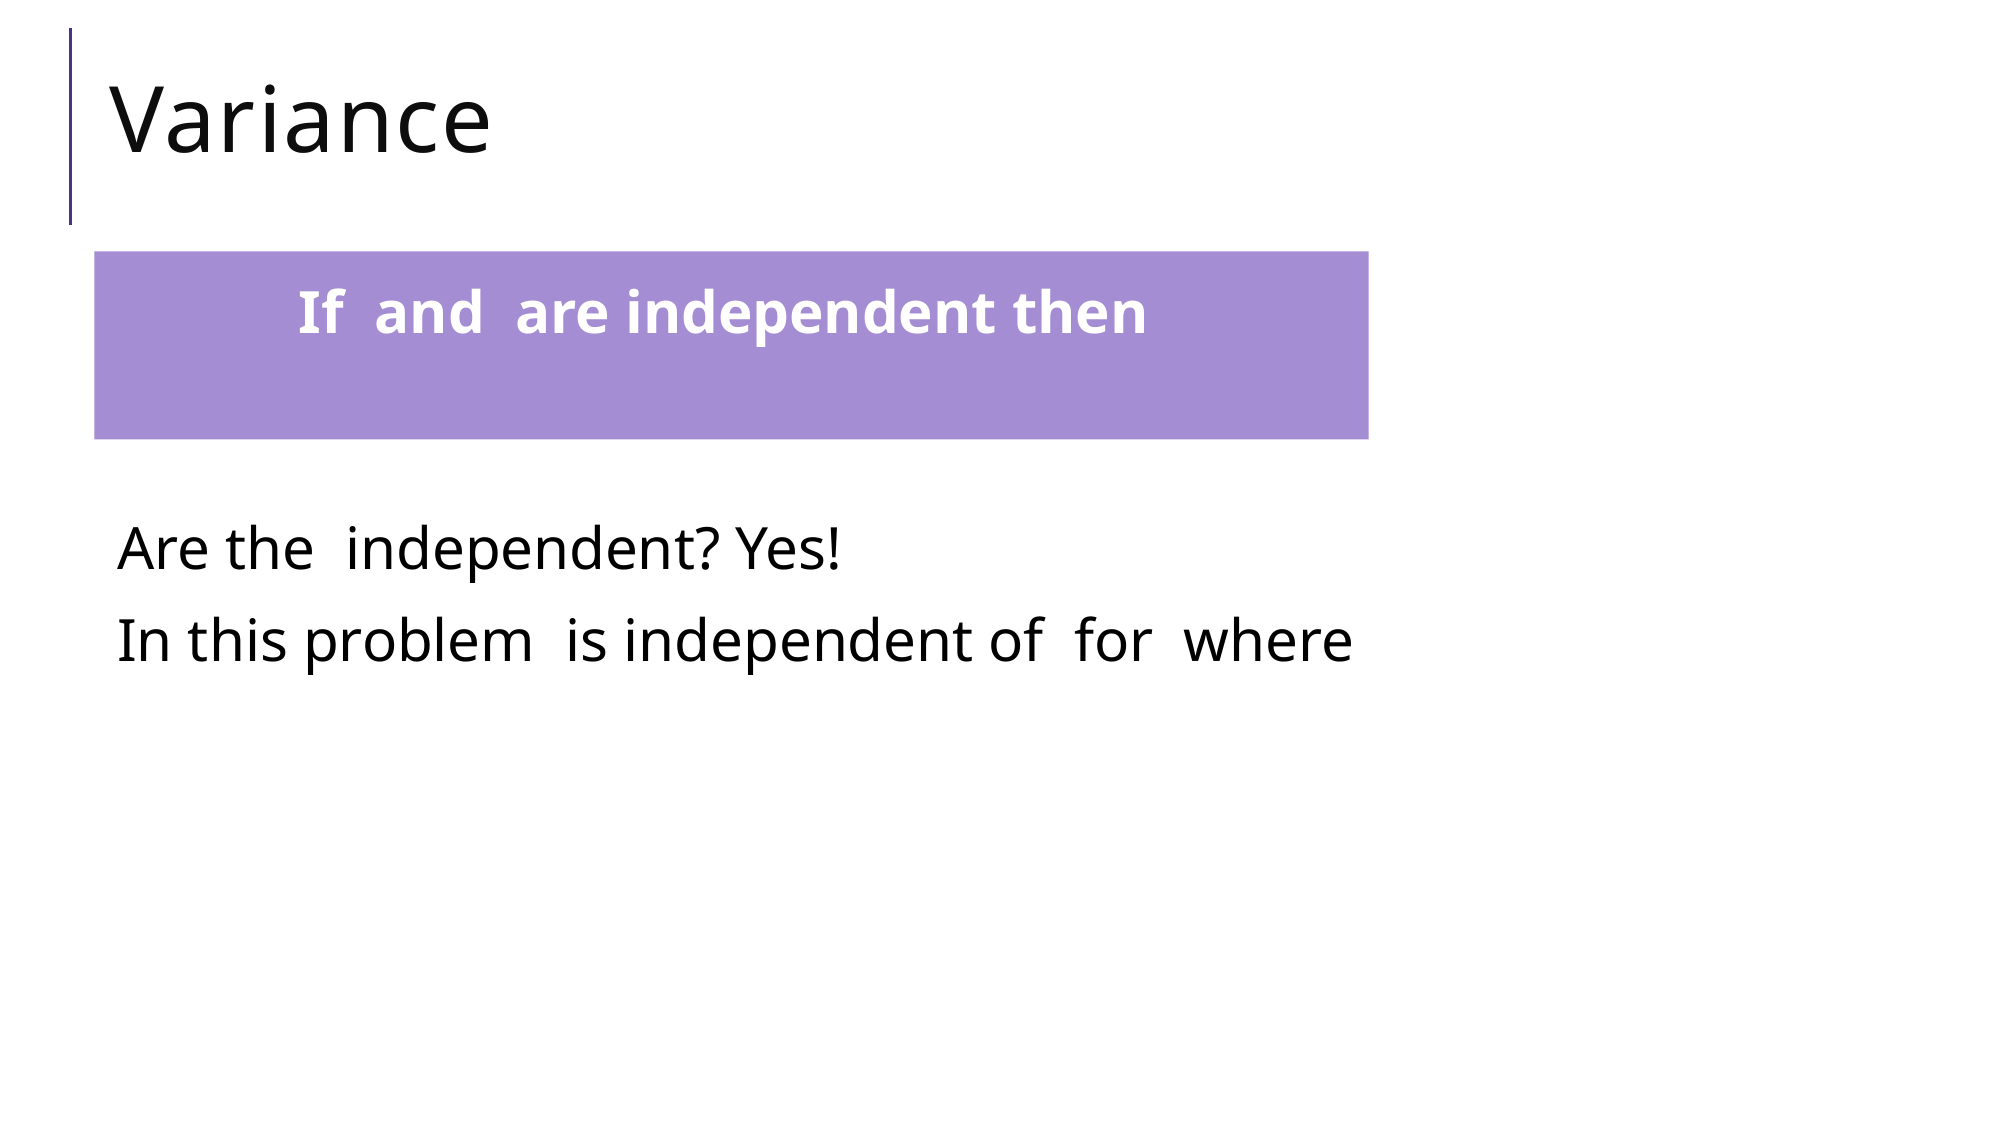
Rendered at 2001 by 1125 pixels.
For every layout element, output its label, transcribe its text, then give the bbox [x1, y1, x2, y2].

title Variance [94, 43, 1930, 210]
